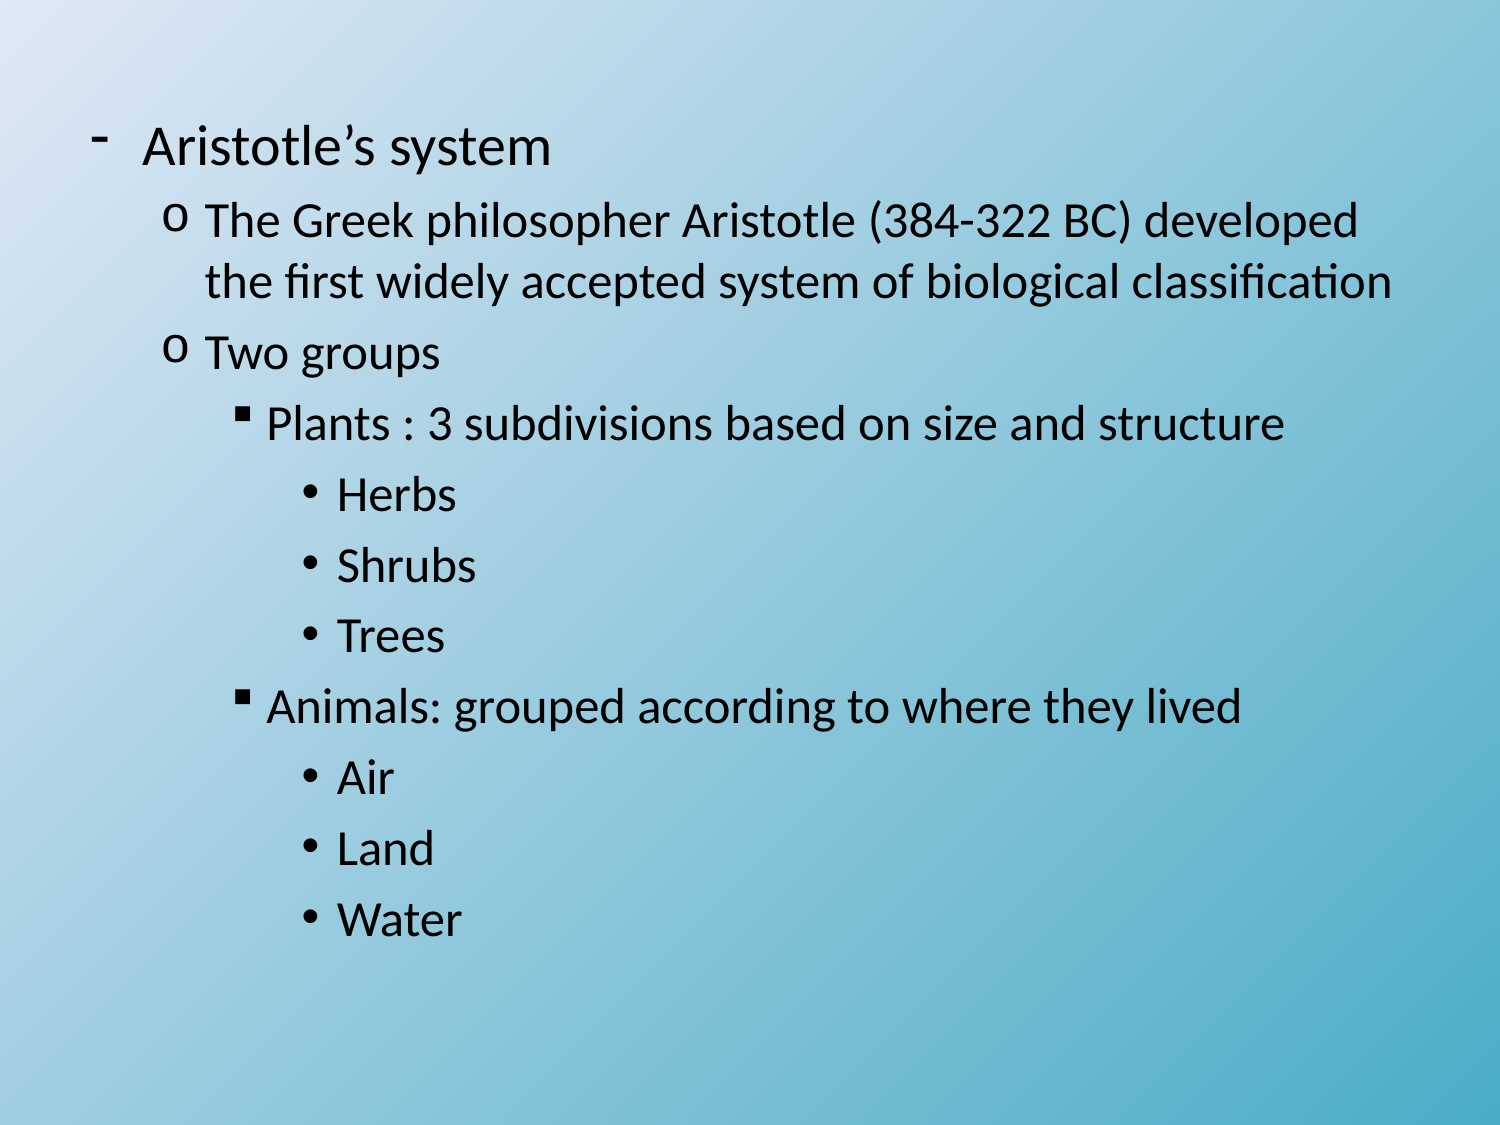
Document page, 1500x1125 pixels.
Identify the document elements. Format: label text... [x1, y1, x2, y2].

list Aristotle’s system The Greek philosopher Aristotle (384-322 BC) developed the first widely accepted system of biological classification Two groups Plants : 3 subdivisions based on size and structure Herbs Shrubs Trees Animals: grouped according to where they lived Air Land Water [75, 99, 1425, 1005]
